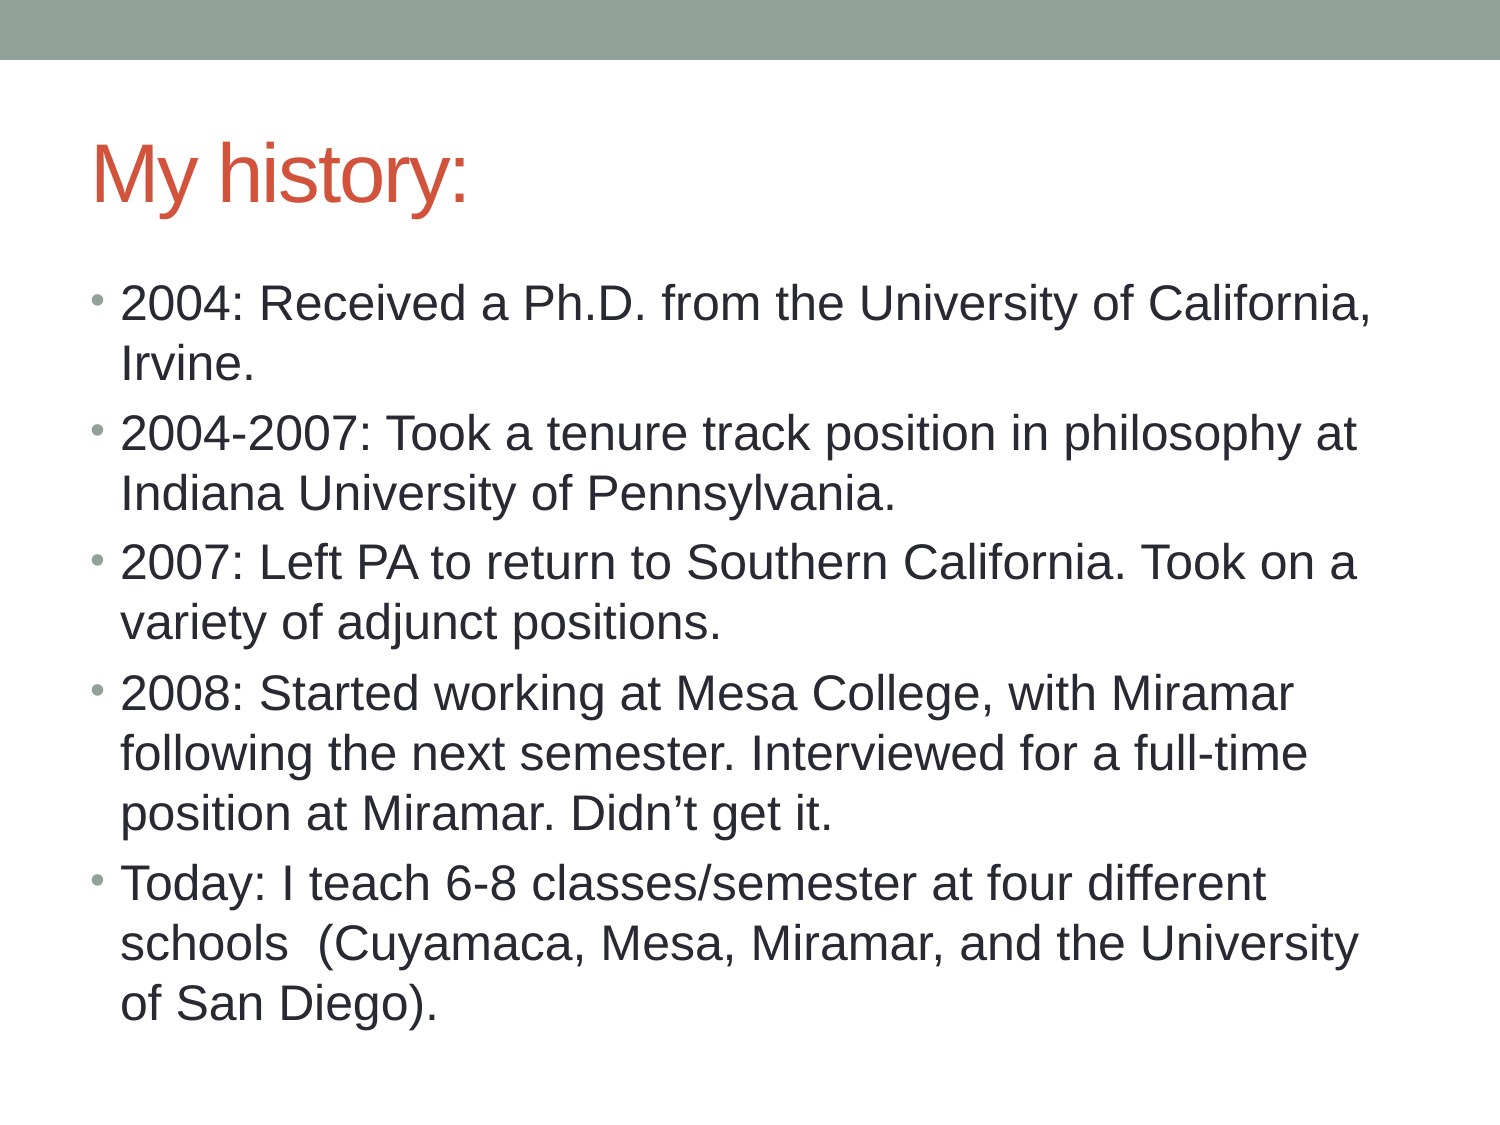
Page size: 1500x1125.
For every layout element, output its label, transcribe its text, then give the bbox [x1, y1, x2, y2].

list 2004: Received a Ph.D. from the University of California, Irvine. 2004-2007: Took a tenure track position in philosophy at Indiana University of Pennsylvania. 2007: Left PA to return to Southern California. Took on a variety of adjunct positions. 2008: Started working at Mesa College, with Miramar following the next semester. Interviewed for a full-time position at Miramar. Didn’t get it. Today: I teach 6-8 classes/semester at four different schools (Cuyamaca, Mesa, Miramar, and the University of San Diego). [75, 262, 1425, 1063]
title My history: [75, 87, 1425, 250]
